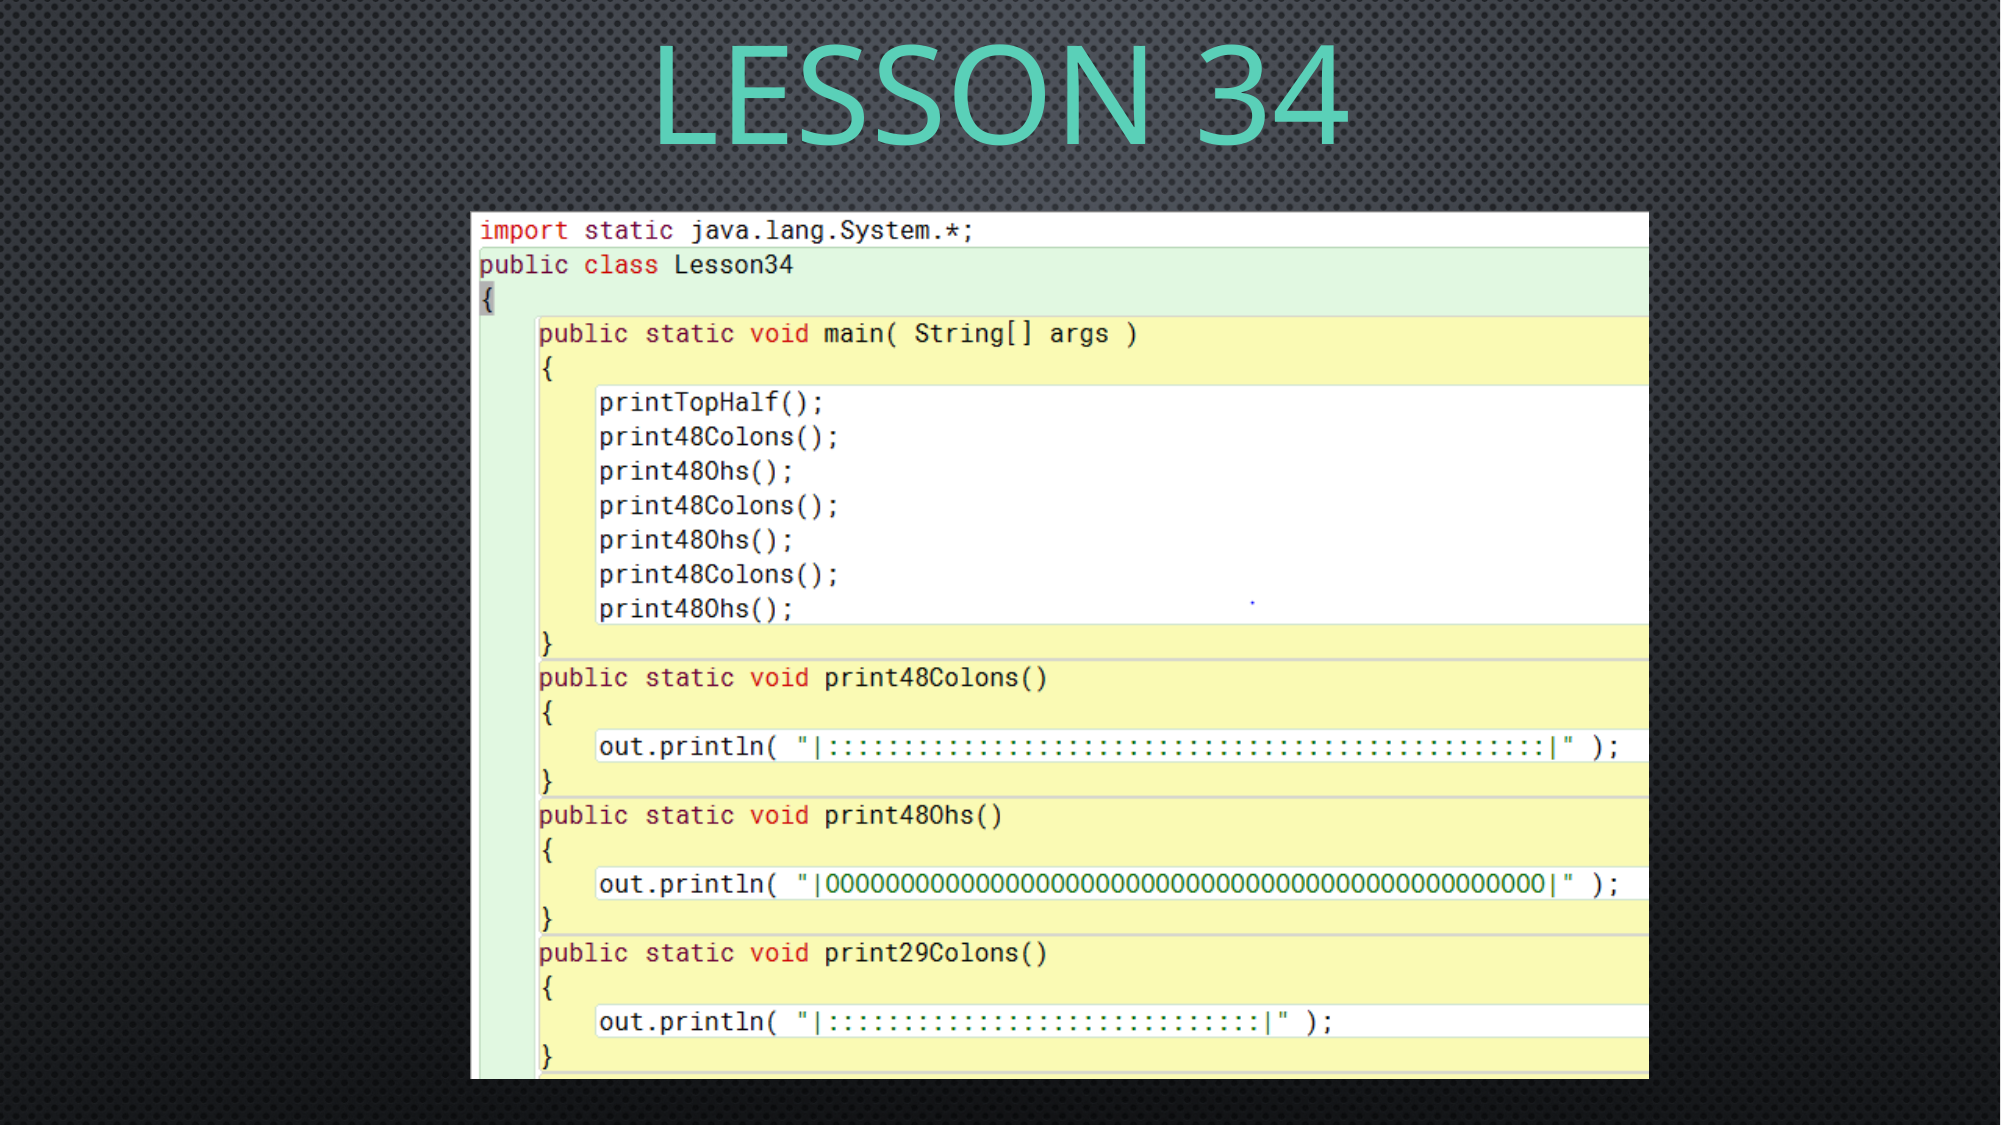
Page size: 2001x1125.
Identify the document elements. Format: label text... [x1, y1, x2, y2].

picture [469, 210, 1649, 1079]
title Lesson 34 [0, 0, 2000, 313]
